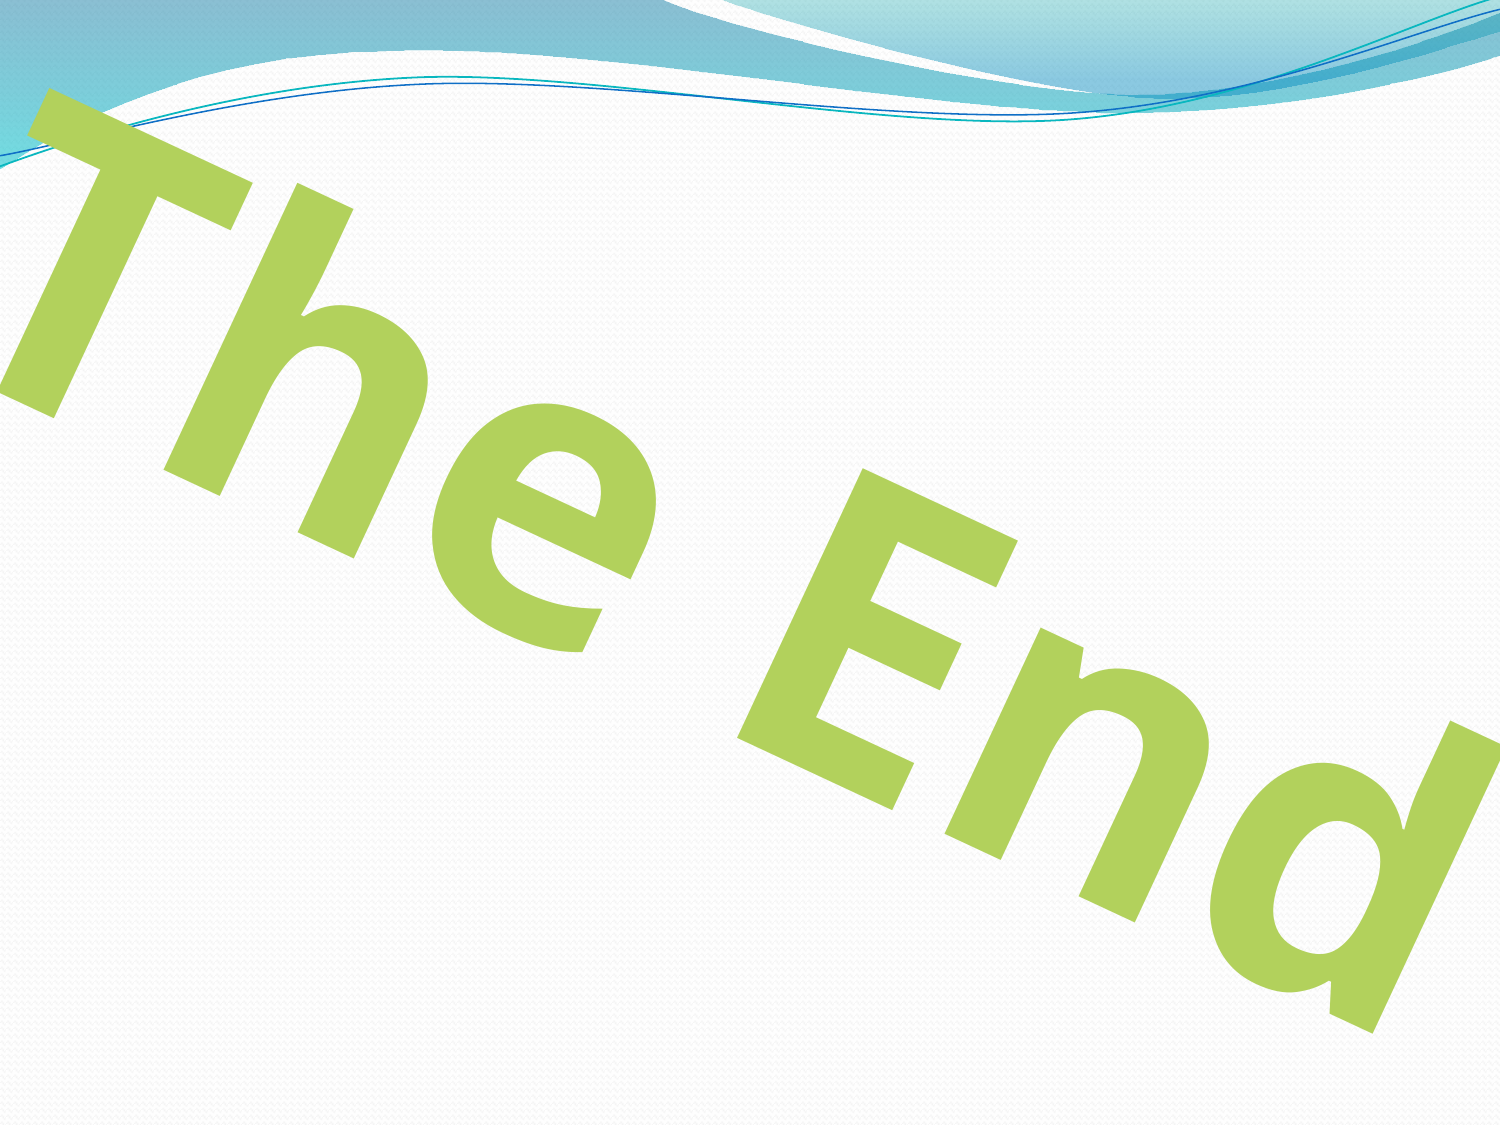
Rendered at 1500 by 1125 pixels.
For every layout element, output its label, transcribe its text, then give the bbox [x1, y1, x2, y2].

text_box The End [0, 0, 1500, 1125]
